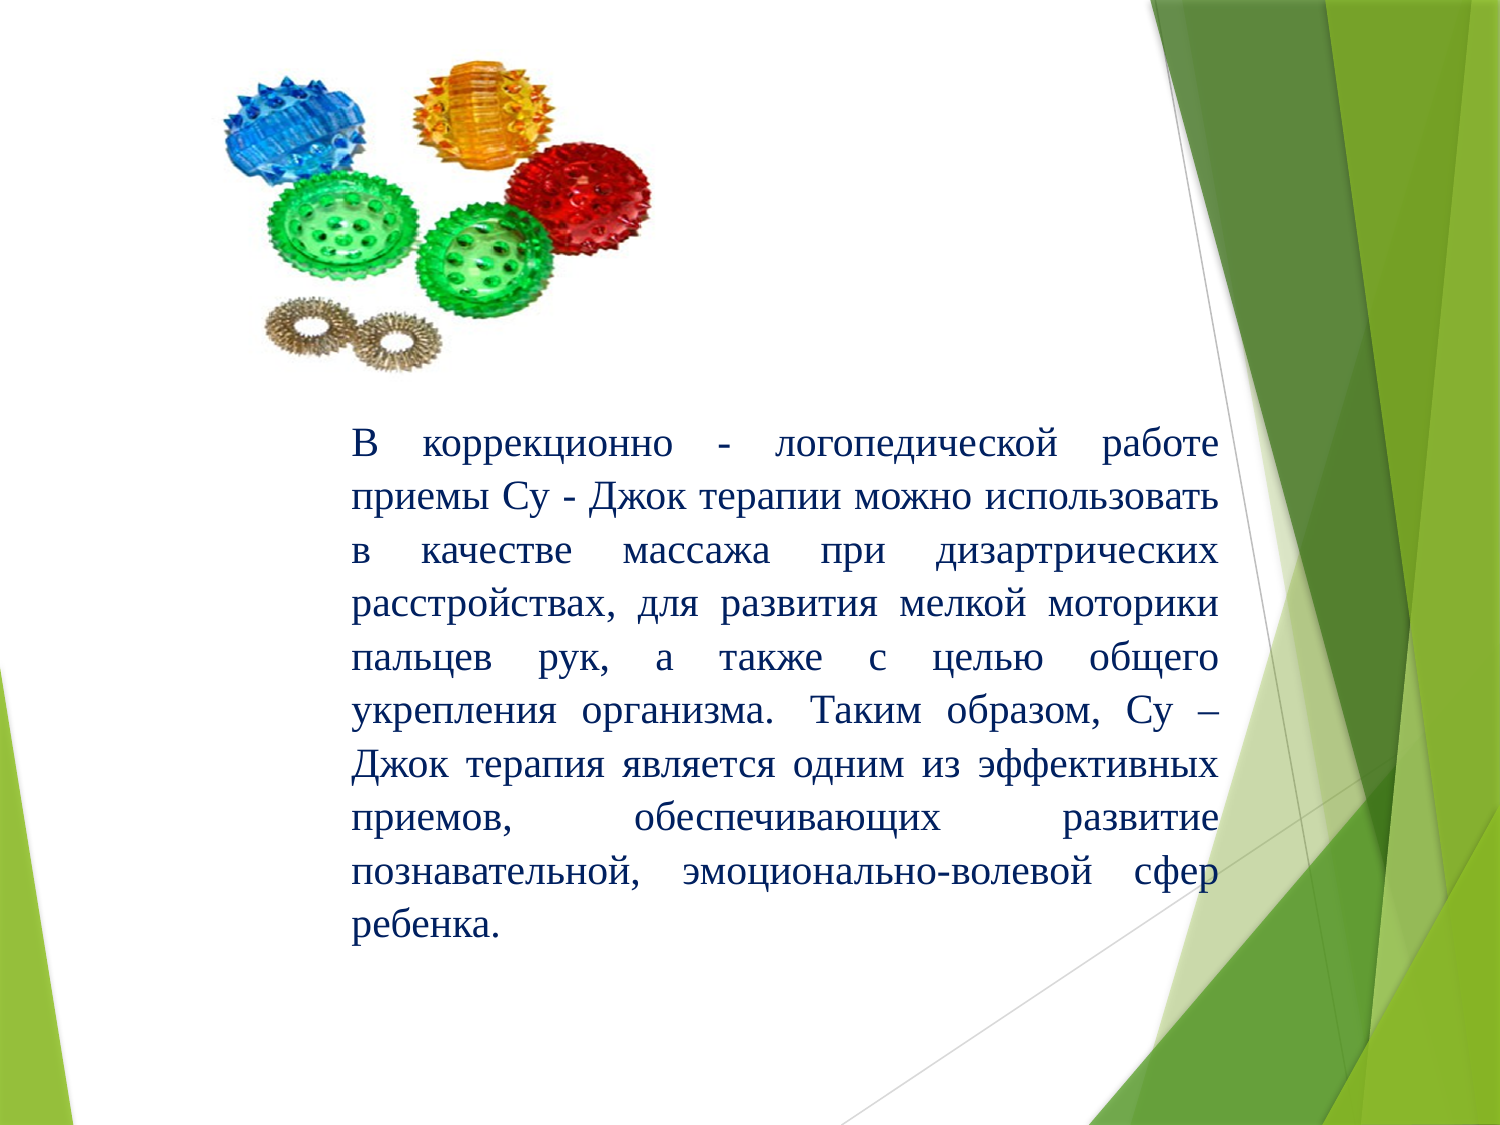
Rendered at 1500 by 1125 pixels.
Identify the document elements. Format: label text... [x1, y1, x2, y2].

text_box В коррекционно - логопедической работе приемы Су - Джок терапии можно использовать в качестве массажа при дизартрических расстройствах, для развития мелкой моторики пальцев рук, а также с целью общего укрепления организма. Таким образом, Су – Джок терапия является одним из эффективных приемов, обеспечивающих развитие познавательной, эмоционально-волевой сфер ребенка. [336, 403, 1235, 954]
picture [123, 30, 716, 386]
